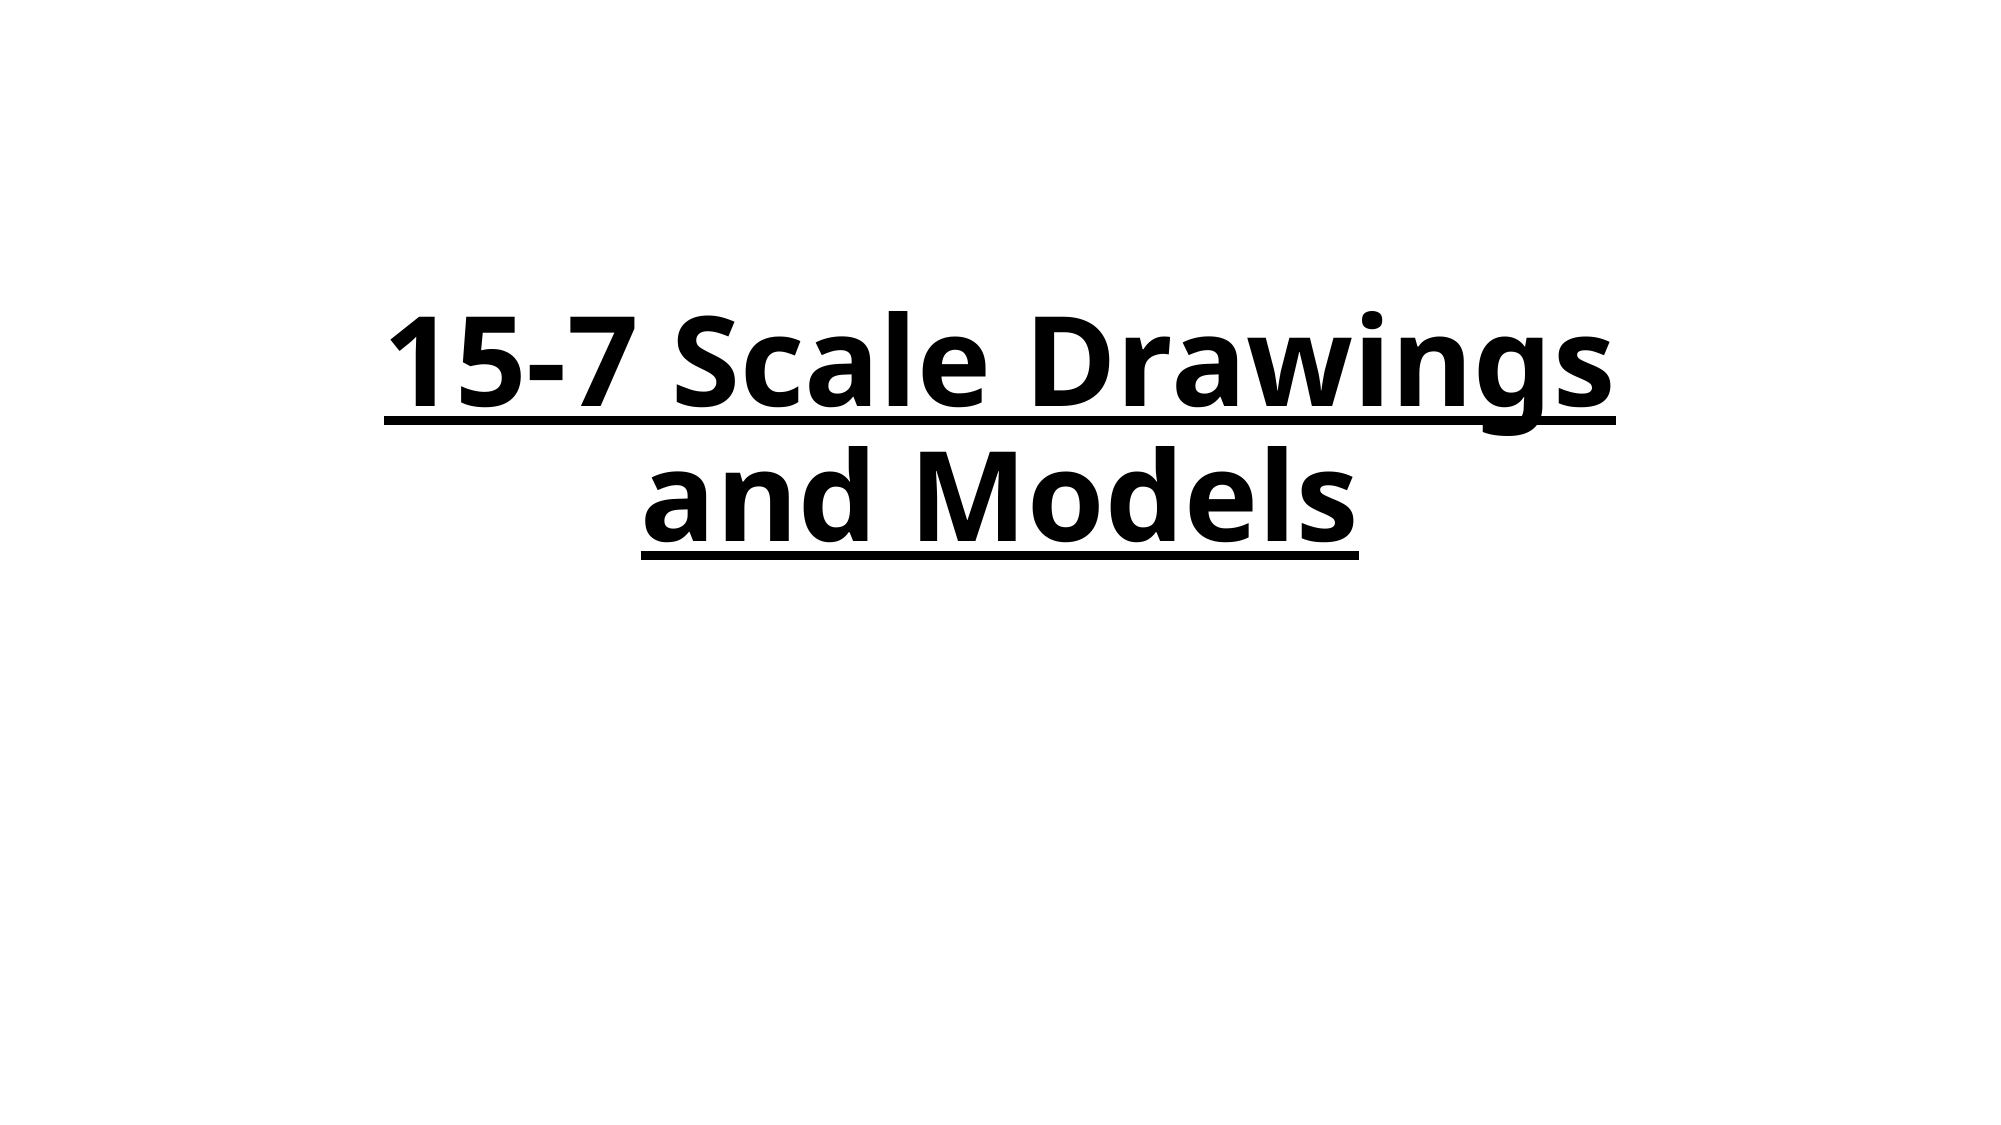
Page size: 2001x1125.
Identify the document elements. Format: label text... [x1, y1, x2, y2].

title 15-7 Scale Drawings and Models [249, 184, 1750, 576]
